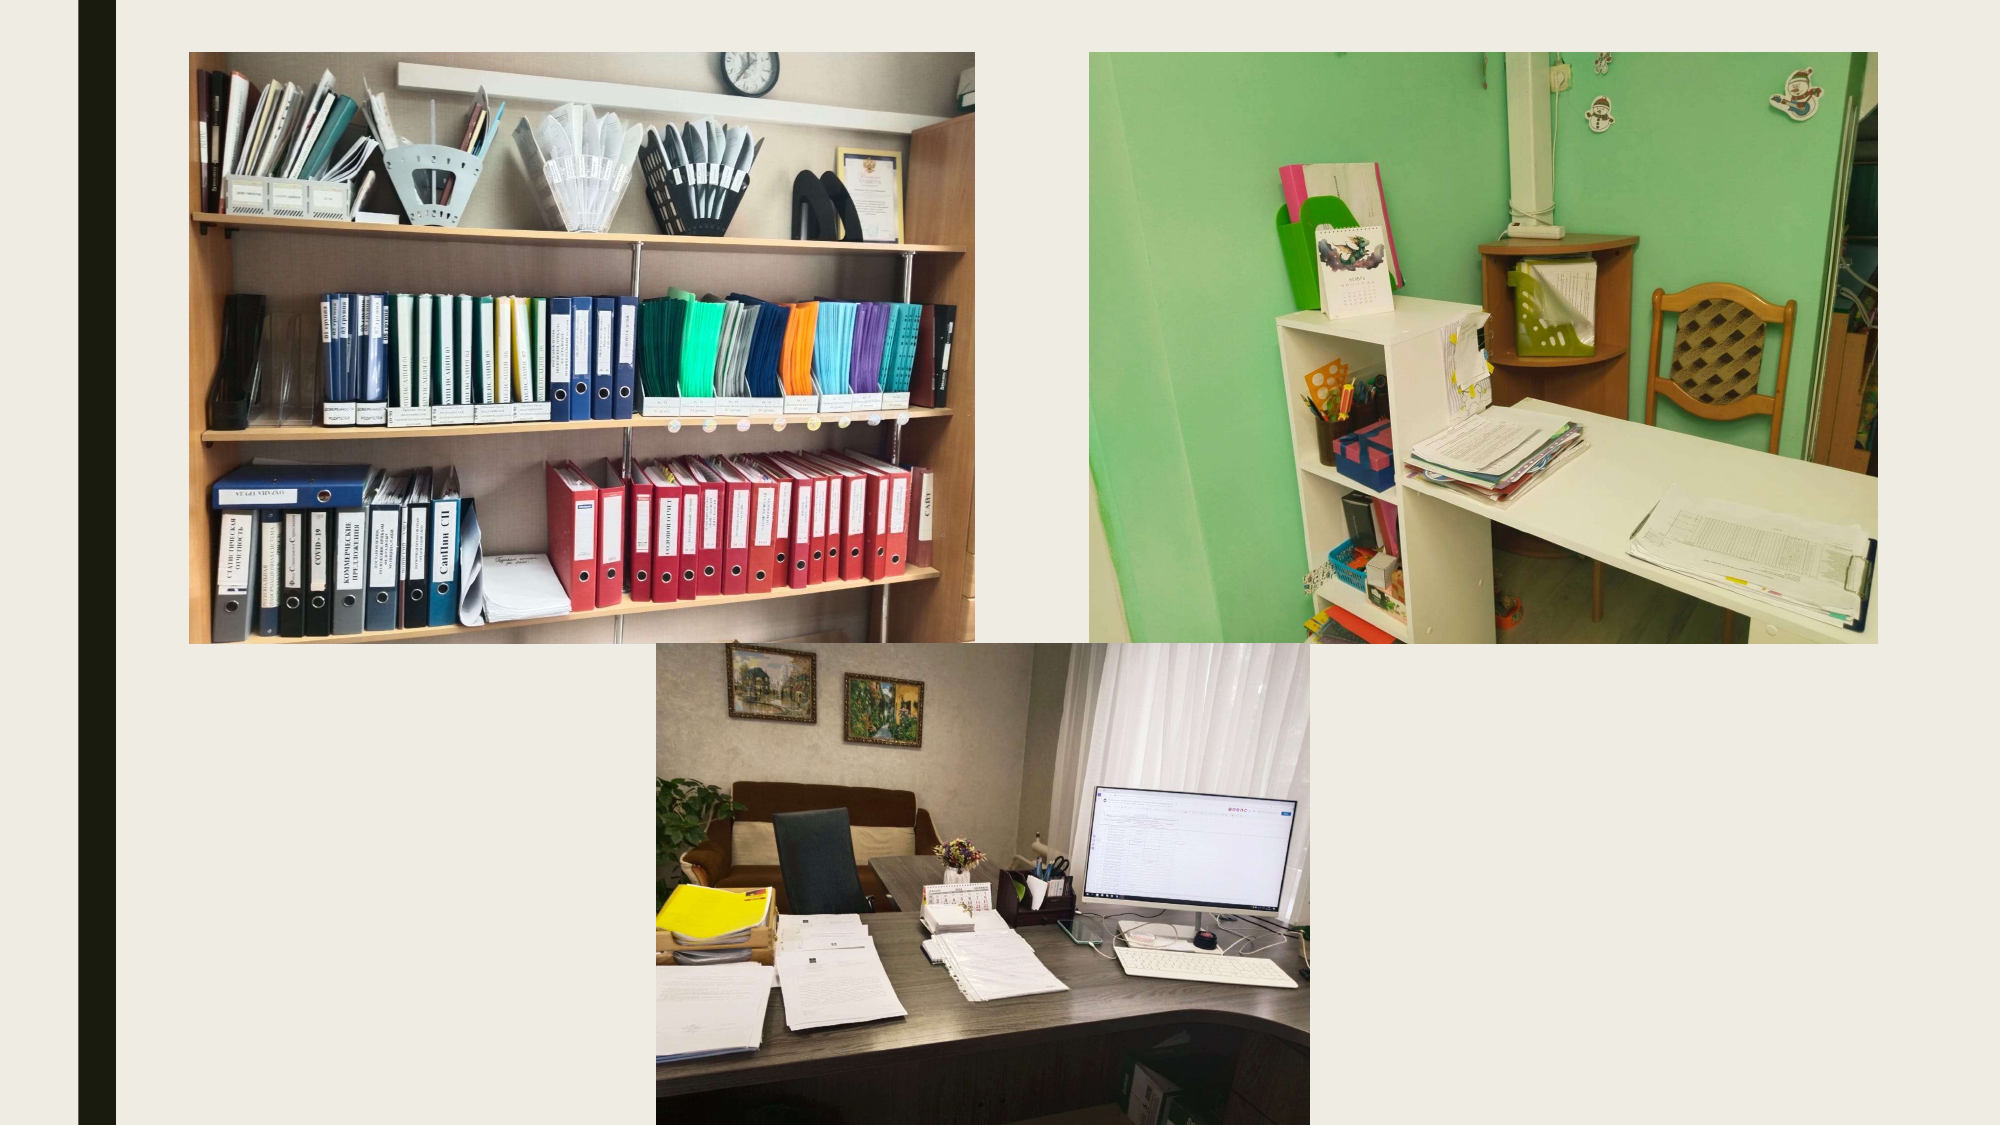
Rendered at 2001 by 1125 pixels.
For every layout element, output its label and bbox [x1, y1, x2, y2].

picture [656, 52, 1878, 1125]
list [189, 52, 975, 644]
